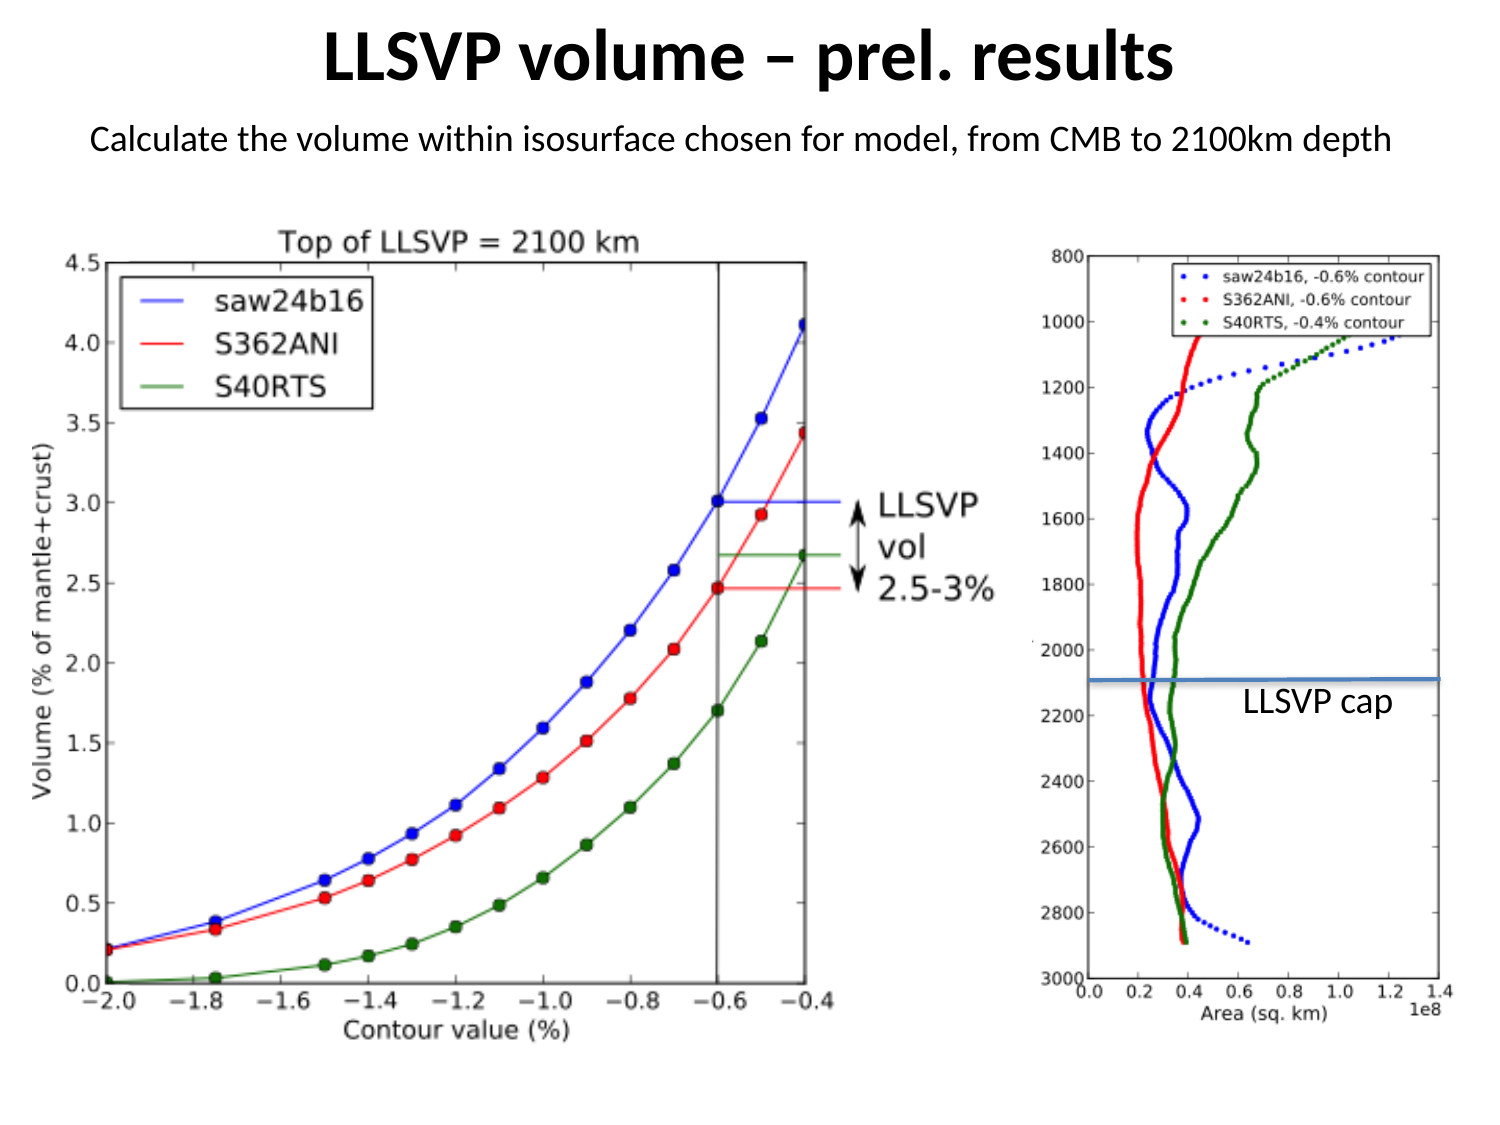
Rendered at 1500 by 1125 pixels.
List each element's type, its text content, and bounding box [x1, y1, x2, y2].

picture [32, 166, 1484, 1070]
text_box Calculate the volume within isosurface chosen for model, from CMB to 2100km depth [74, 106, 1425, 165]
title LLSVP volume – prel. results [75, 0, 1425, 103]
